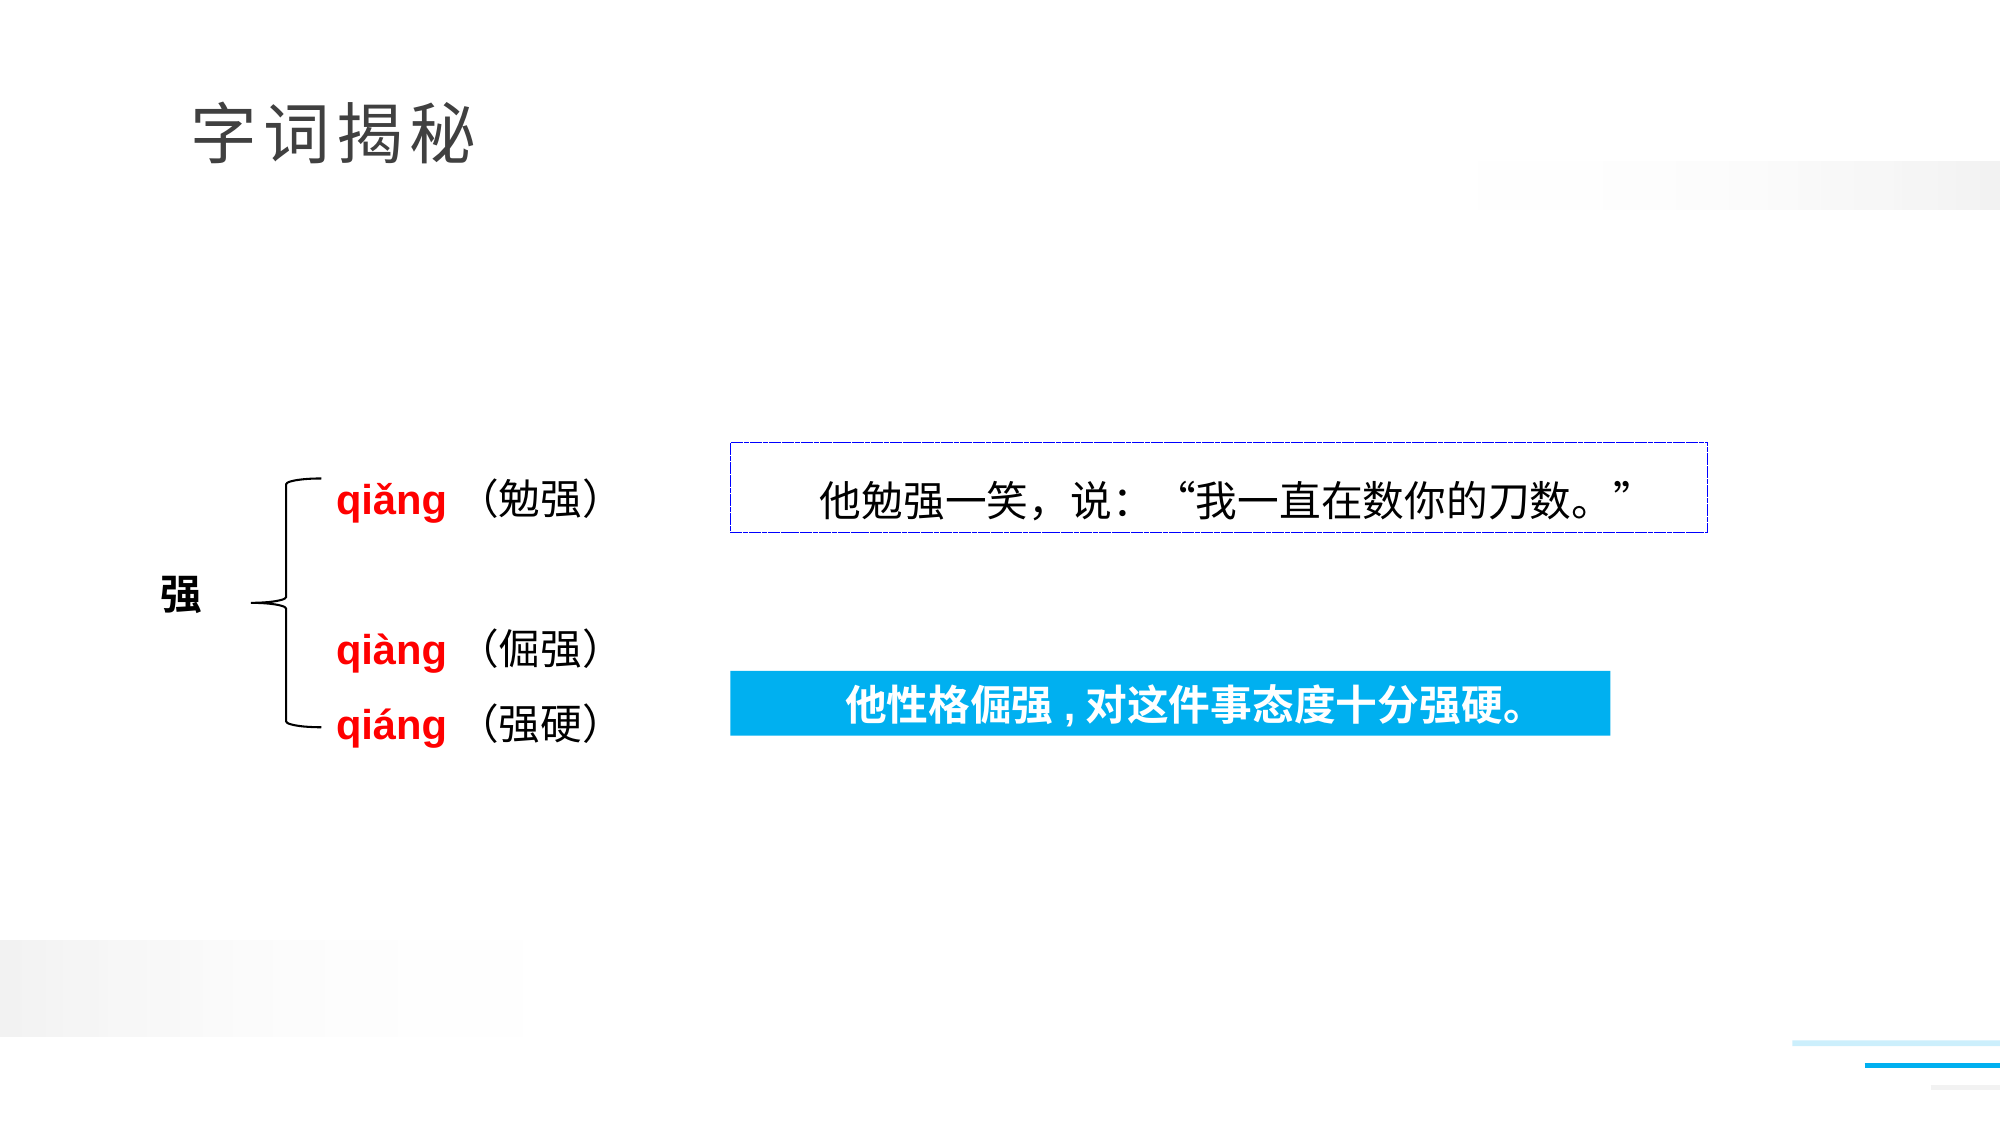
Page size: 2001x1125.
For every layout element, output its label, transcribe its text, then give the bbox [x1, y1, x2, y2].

text_box 他性格倔强,对这件事态度十分强硬。 [854, 670, 1611, 736]
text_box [250, 440, 854, 752]
text_box 他勉强一笑，说：“我一直在数你的刀数。” [854, 442, 1708, 533]
text_box 强 [145, 560, 240, 626]
